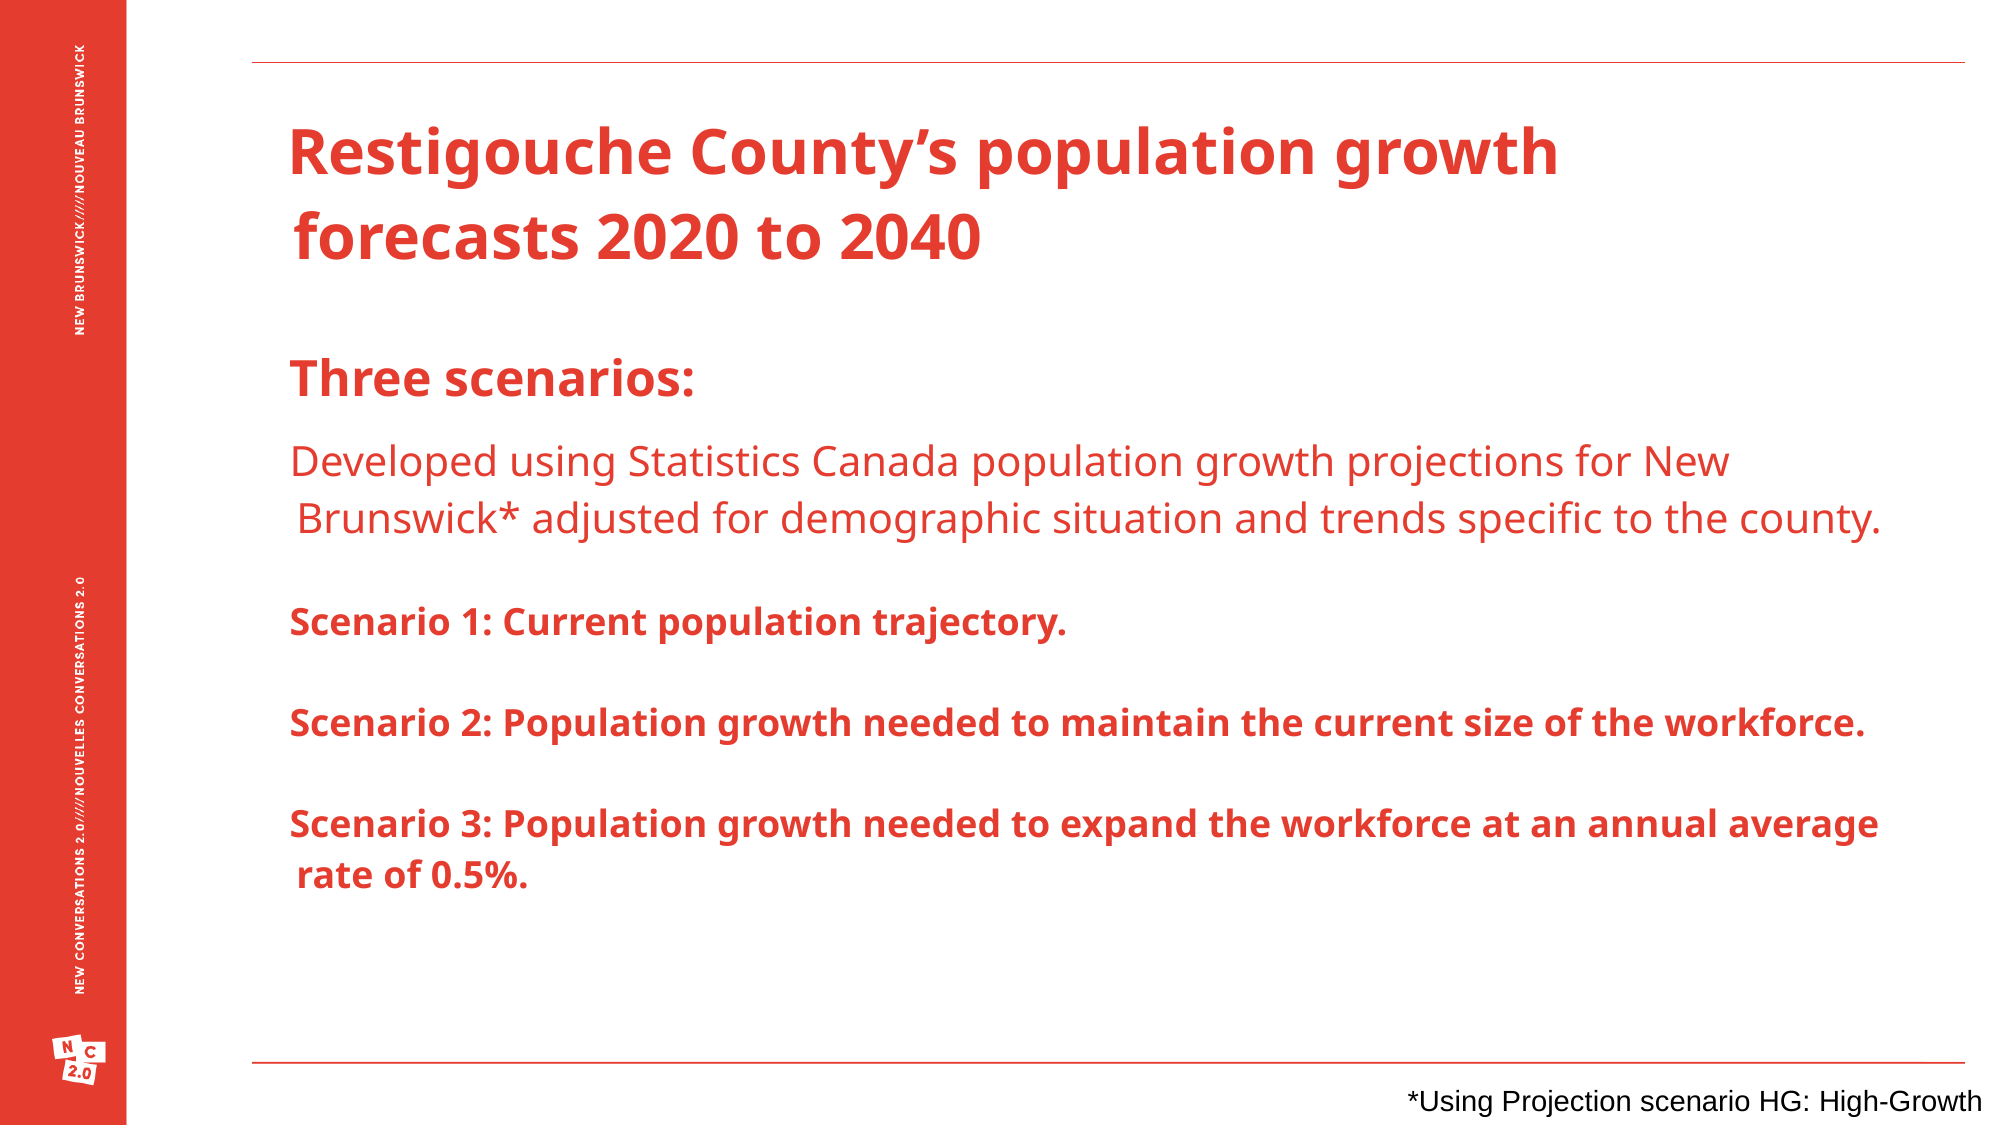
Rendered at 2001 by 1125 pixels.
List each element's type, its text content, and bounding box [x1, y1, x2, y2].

picture [0, 0, 2000, 1125]
list Restigouche County’s population growth forecasts 2020 to 2040 [237, 99, 1870, 286]
text_box *Using Projection scenario HG: High-Growth [1392, 1074, 1999, 1125]
list Three scenarios: Developed using Statistics Canada population growth projections for New Brunswick* adjusted for demographic situation and trends specific to the county. Scenario 1: Current population trajectory. Scenario 2: Population growth needed to maintain the current size of the workforce. Scenario 3: Population growth needed to expand the workforce at an annual average rate of 0.5%. [237, 335, 1949, 994]
